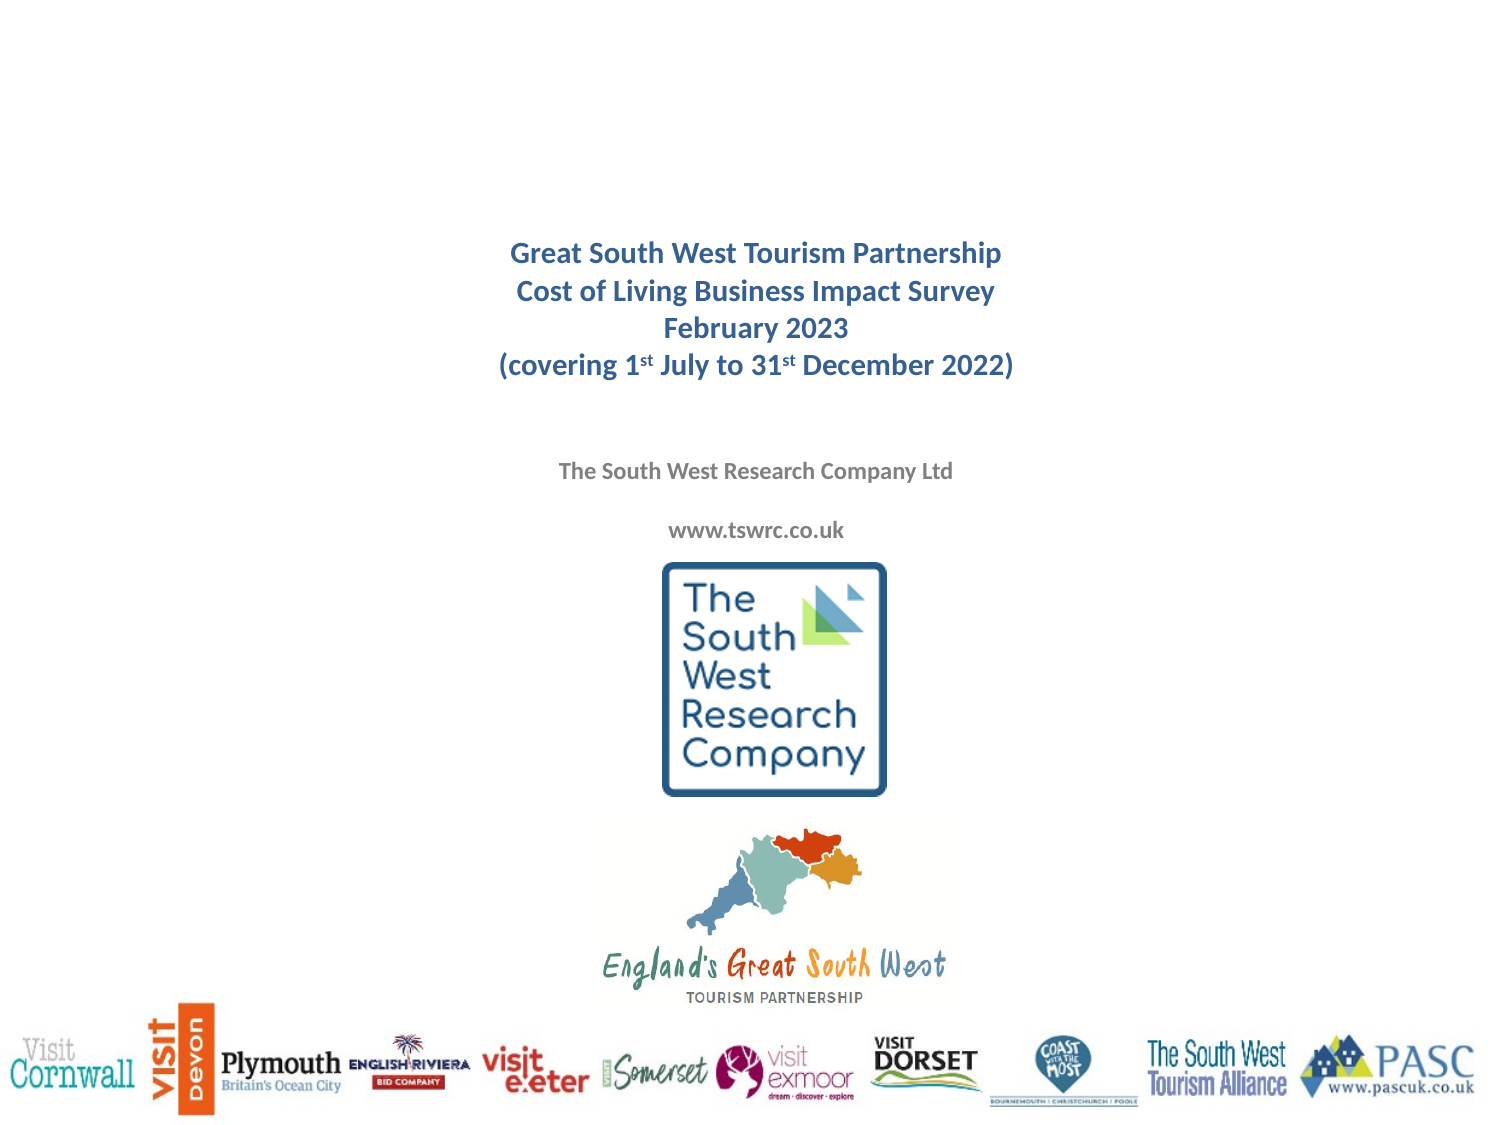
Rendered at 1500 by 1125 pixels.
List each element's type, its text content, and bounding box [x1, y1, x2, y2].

text_box Great South West Tourism Partnership Cost of Living Business Impact Survey February 2023 (covering 1st July to 31st December 2022) The South West Research Company Ltd www.tswrc.co.uk [118, 113, 1394, 553]
picture [662, 562, 887, 797]
picture [0, 816, 1500, 1125]
